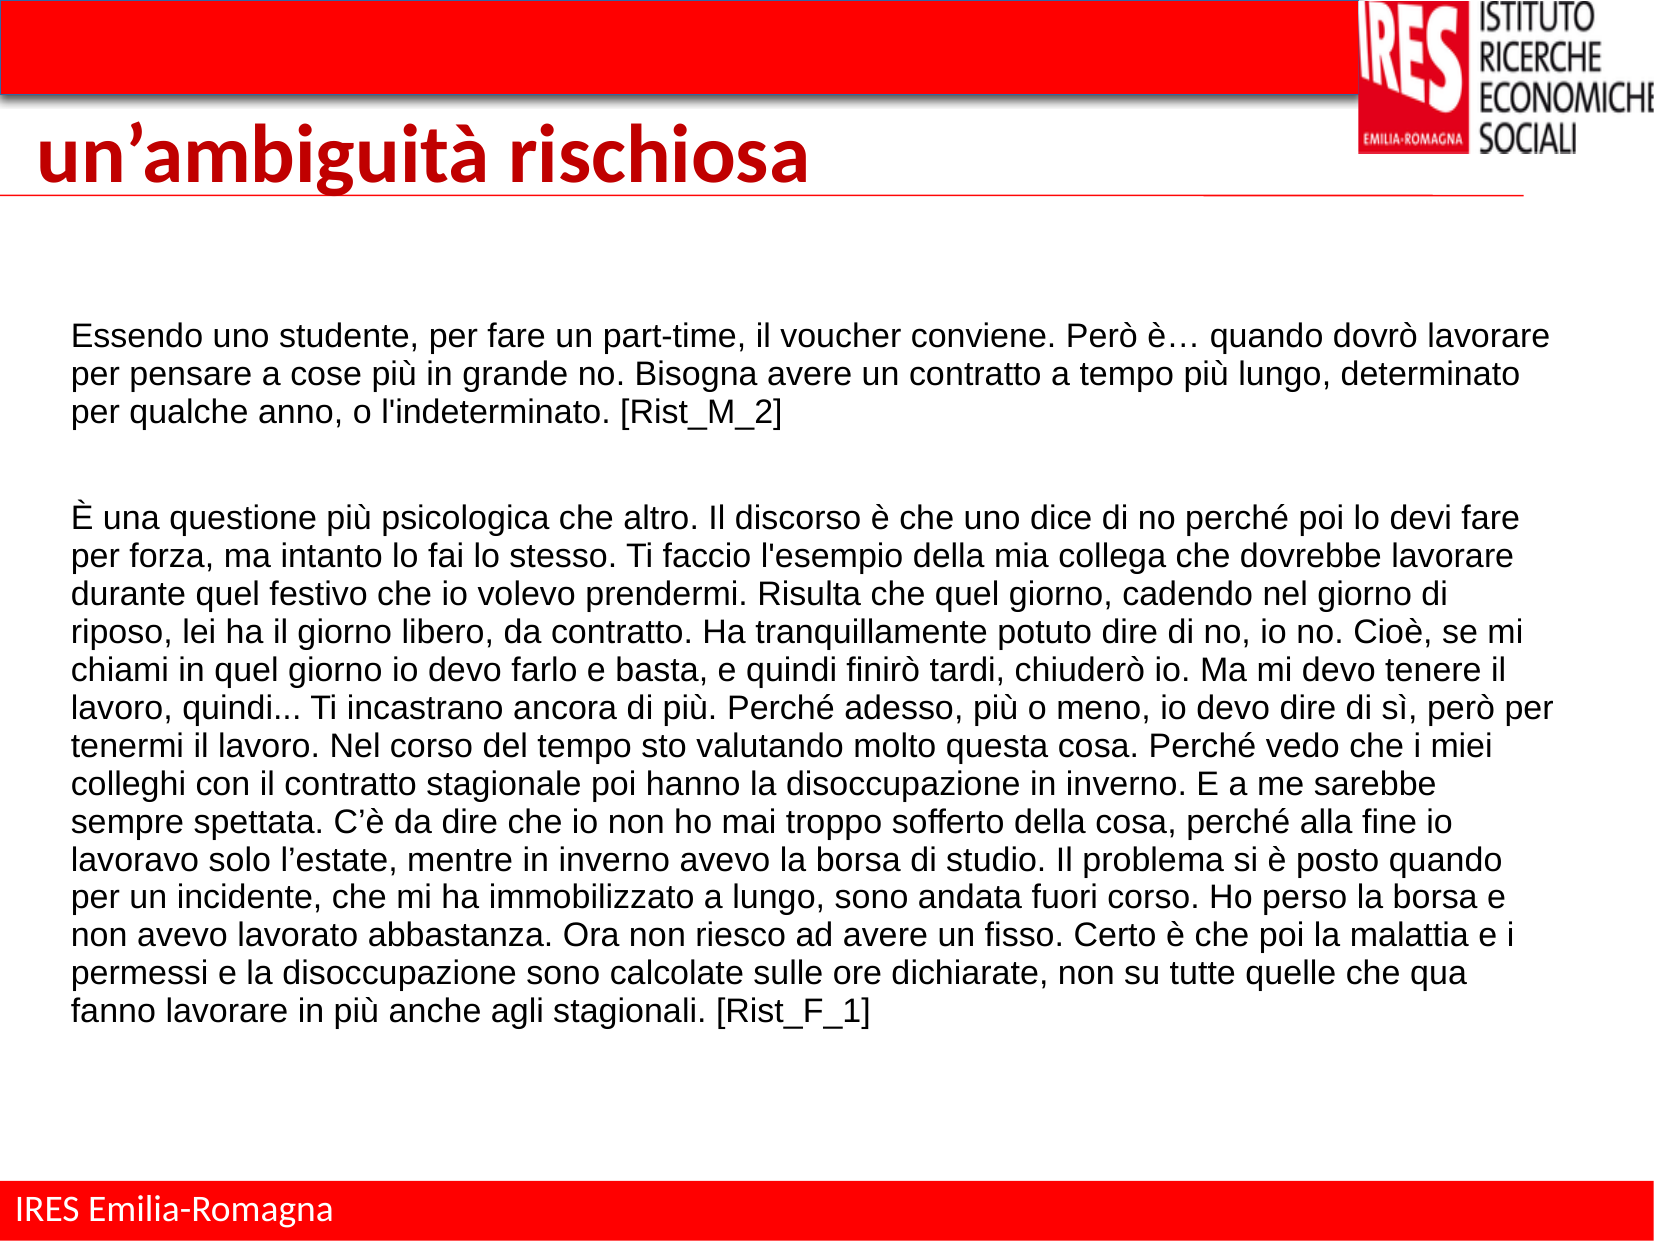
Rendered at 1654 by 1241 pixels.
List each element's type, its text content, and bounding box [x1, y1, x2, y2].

list Essendo uno studente, per fare un part-time, il voucher conviene. Però è… quando dovrò lavorare per pensare a cose più in grande no. Bisogna avere un contratto a tempo più lungo, determinato per qualche anno, o l'indeterminato. [Rist_M_2] È una questione più psicologica che altro. Il discorso è che uno dice di no perché poi lo devi fare per forza, ma intanto lo fai lo stesso. Ti faccio l'esempio della mia collega che dovrebbe lavorare durante quel festivo che io volevo prendermi. Risulta che quel giorno, cadendo nel giorno di riposo, lei ha il giorno libero, da contratto. Ha tranquillamente potuto dire di no, io no. Cioè, se mi chiami in quel giorno io devo farlo e basta, e quindi finirò tardi, chiuderò io. Ma mi devo tenere il lavoro, quindi... Ti incastrano ancora di più. Perché adesso, più o meno, io devo dire di sì, però per tenermi il lavoro. Nel corso del tempo sto valutando molto questa cosa. Perché vedo che i miei colleghi con il contratto stagionale poi hanno la disoccupazione in inverno. E a me sarebbe sempre spettata. C’è da dire che io non ho mai troppo sofferto della cosa, perché alla fine io lavoravo solo l’estate, mentre in inverno avevo la borsa di studio. Il problema si è posto quando per un incidente, che mi ha immobilizzato a lungo, sono andata fuori corso. Ho perso la borsa e non avevo lavorato abbastanza. Ora non riesco ad avere un fisso. Certo è che poi la malattia e i permessi e la disoccupazione sono calcolate sulle ore dichiarate, non su tutte quelle che qua fanno lavorare in più anche agli stagionali. [Rist_F_1] [70, 312, 1558, 1032]
text_box un’ambiguità rischiosa [21, 100, 845, 208]
